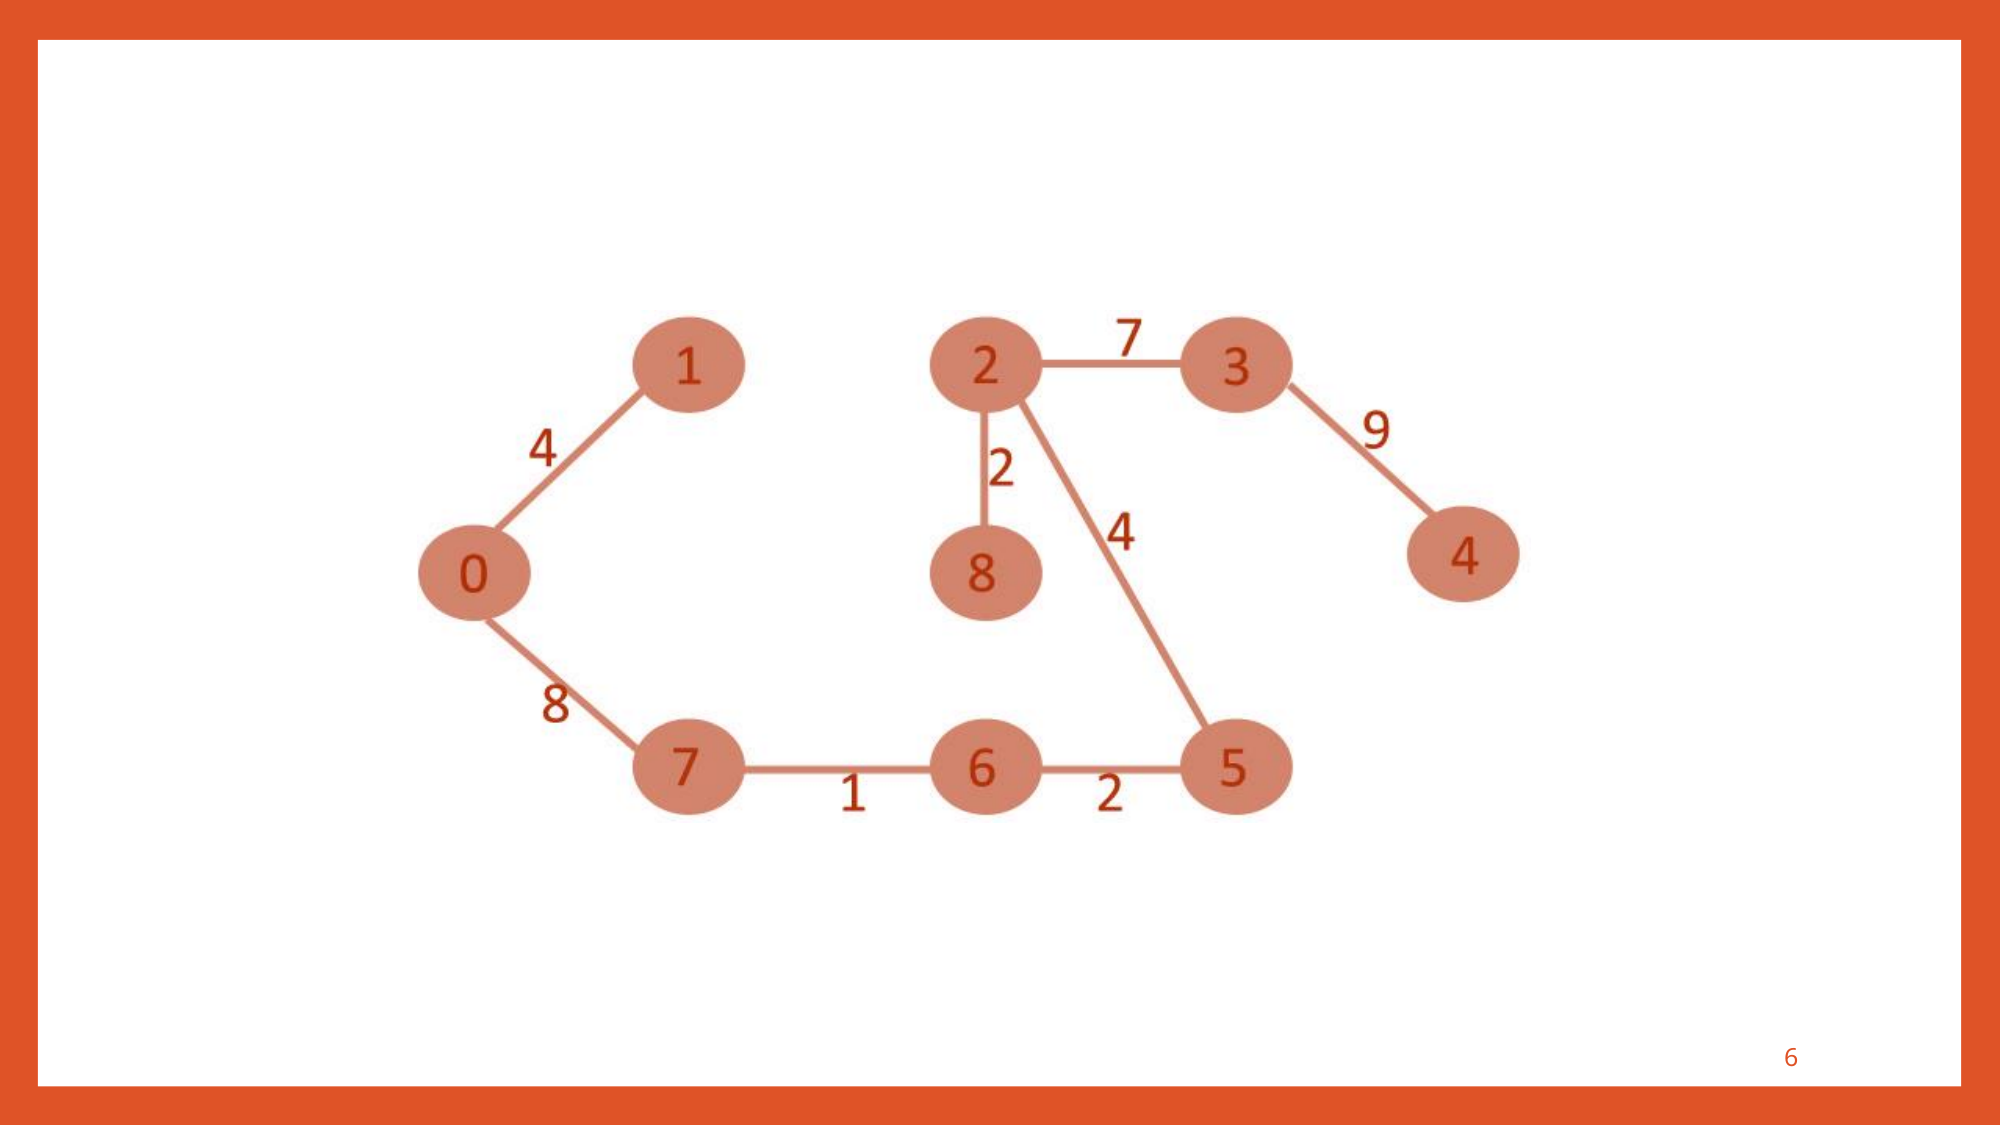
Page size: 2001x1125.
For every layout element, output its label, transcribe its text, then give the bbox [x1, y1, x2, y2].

text_box [0, 0, 2000, 1125]
text_box [37, 39, 1962, 1087]
picture [417, 310, 1531, 824]
text_box 6 [1784, 1041, 1799, 1071]
